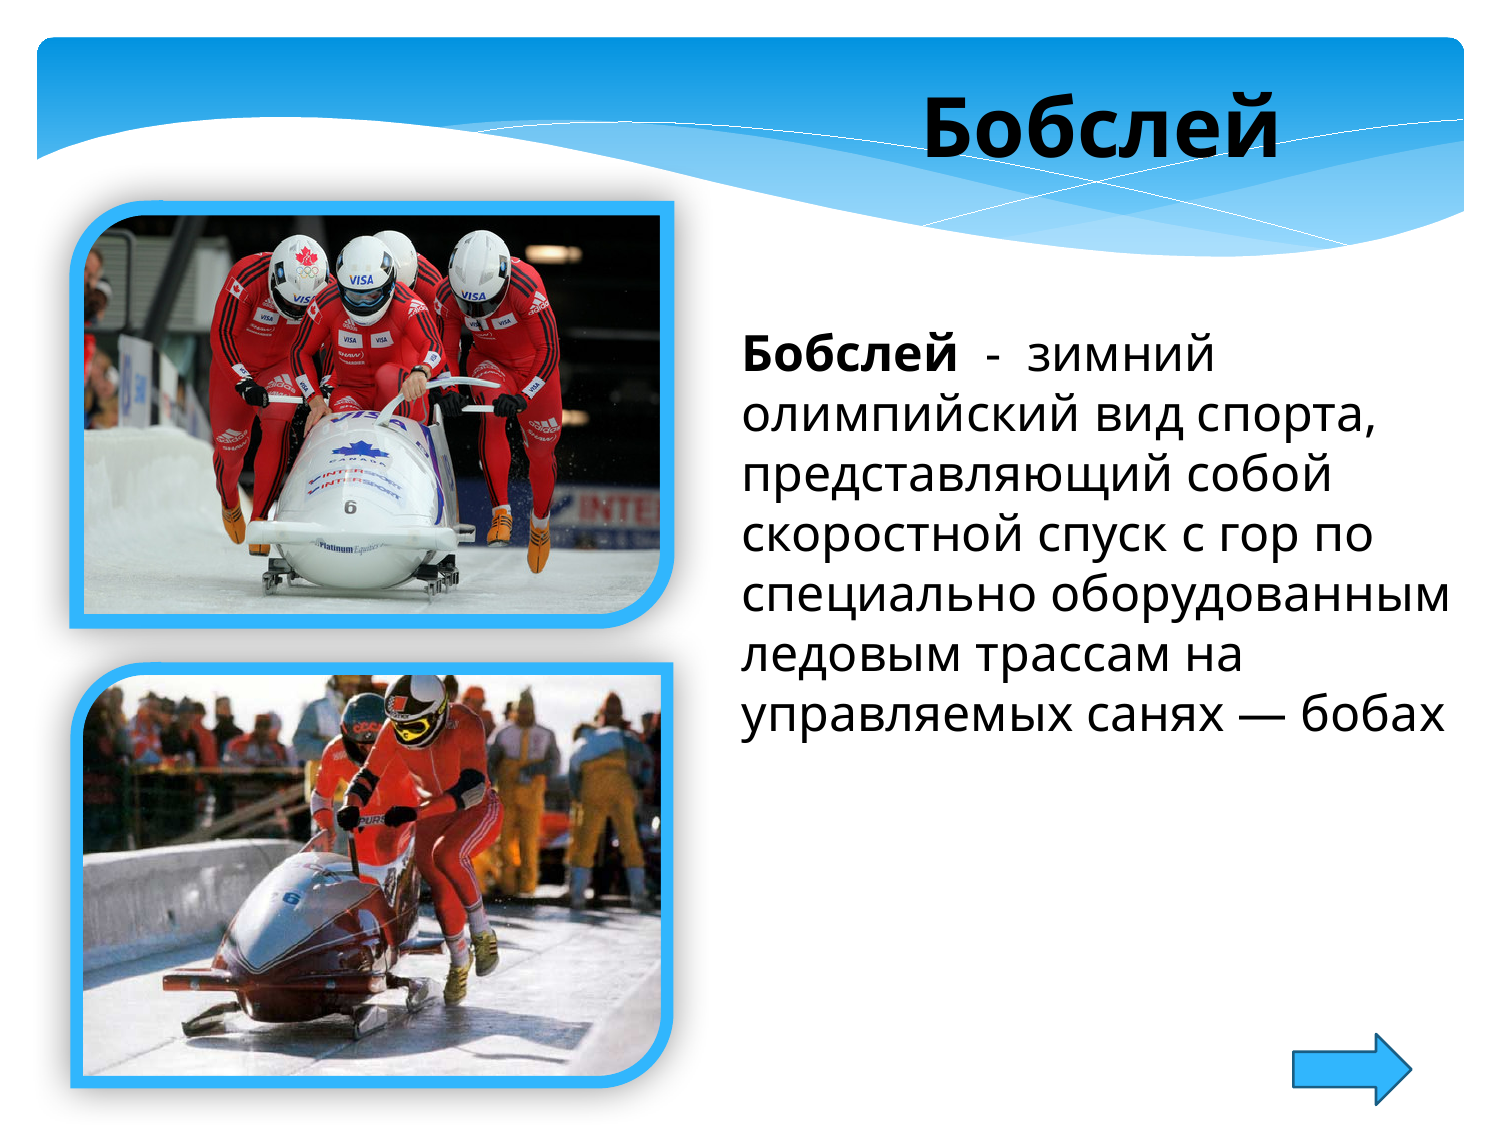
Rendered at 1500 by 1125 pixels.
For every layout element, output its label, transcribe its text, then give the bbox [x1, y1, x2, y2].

picture [76, 207, 668, 622]
text_box Бобслей - зимний олимпийский вид спорта, представляющий собой скоростной спуск с гор по специально оборудованным ледовым трассам на управляемых санях — бобах [726, 314, 1477, 750]
text_box [1292, 1032, 1413, 1107]
picture [76, 668, 668, 1083]
text_box Бобслей [906, 66, 1298, 182]
